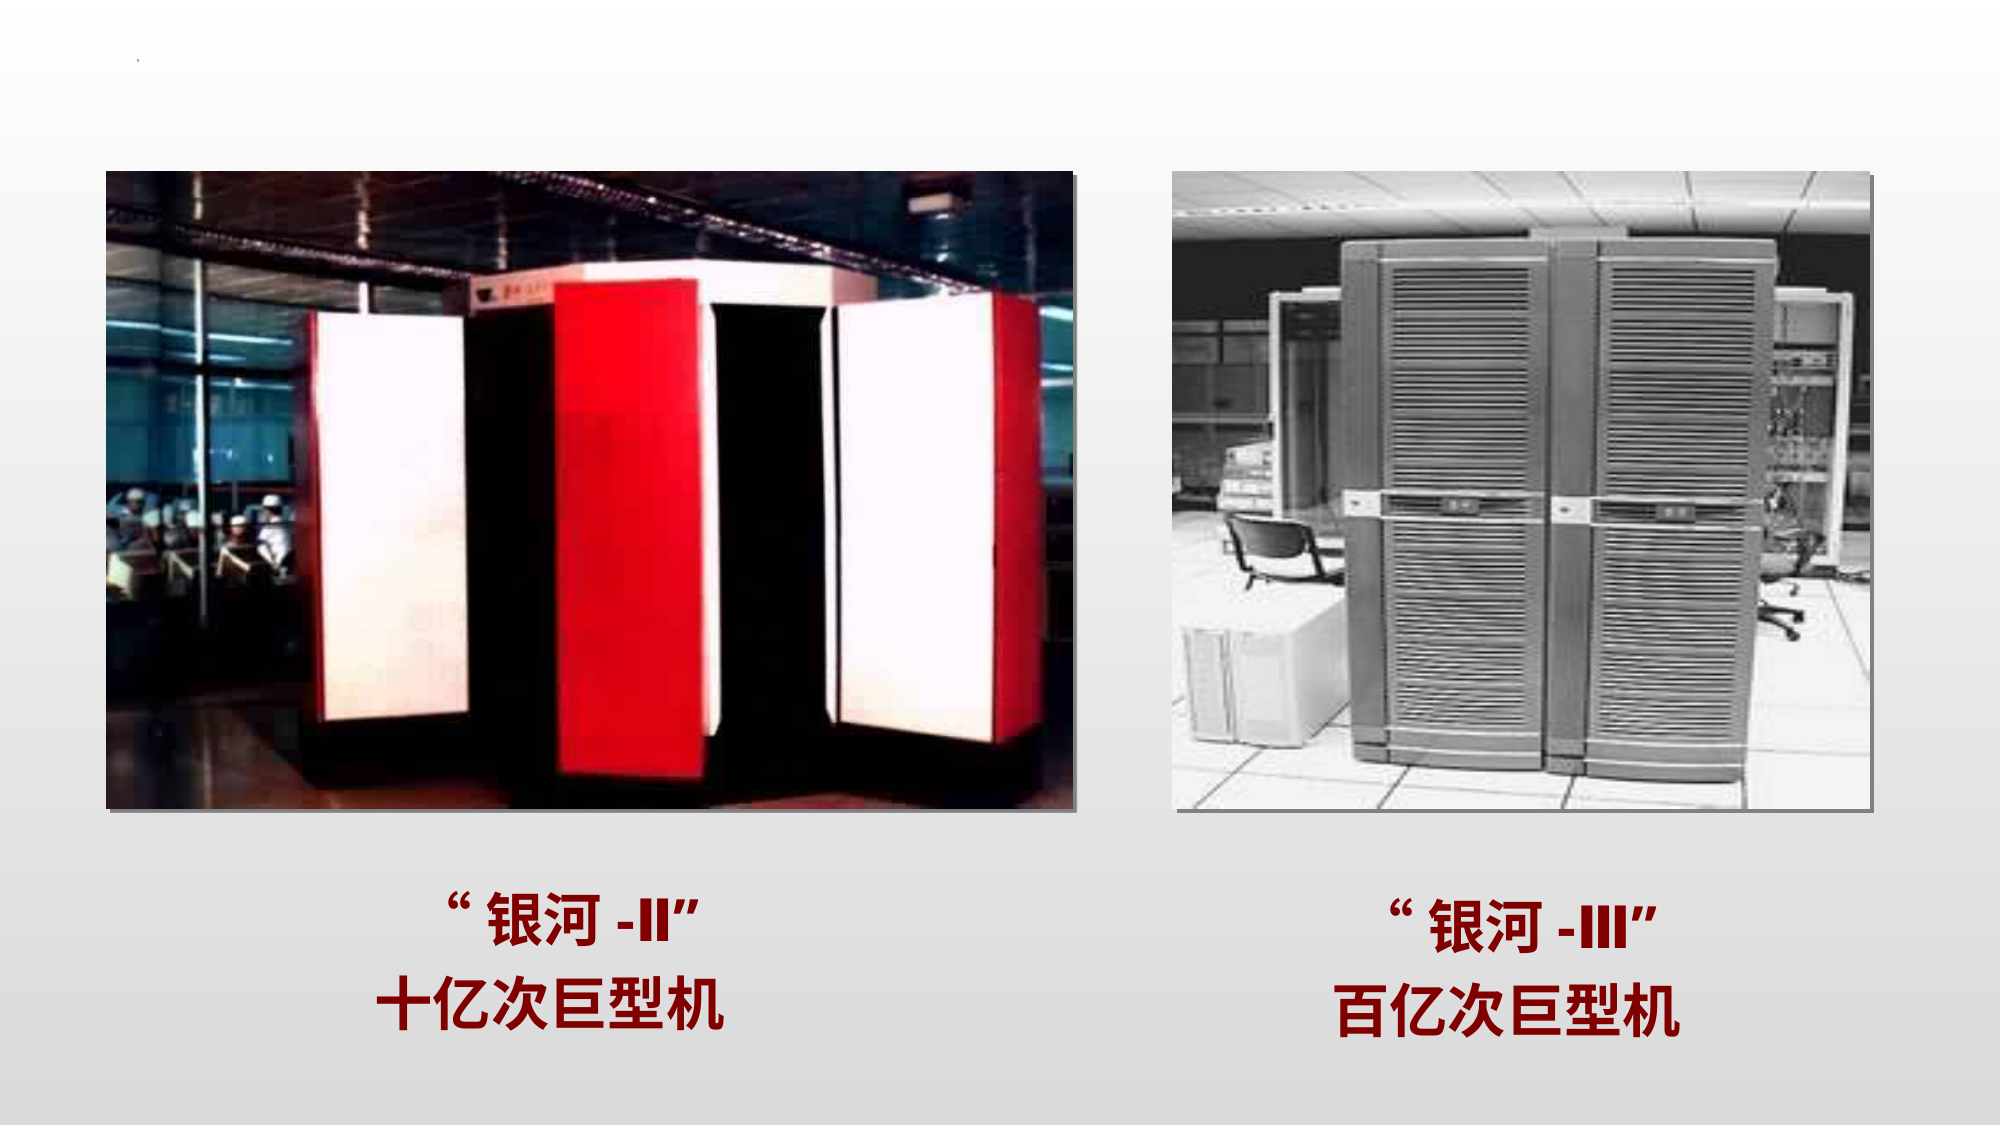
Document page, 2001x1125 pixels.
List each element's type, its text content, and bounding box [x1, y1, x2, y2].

picture [106, 171, 1073, 809]
picture [1172, 171, 1870, 809]
text_box “银河-Ⅱ” 十亿次巨型机 [156, 861, 957, 1045]
text_box “银河-Ⅲ” 百亿次巨型机 [1122, 868, 1890, 1052]
